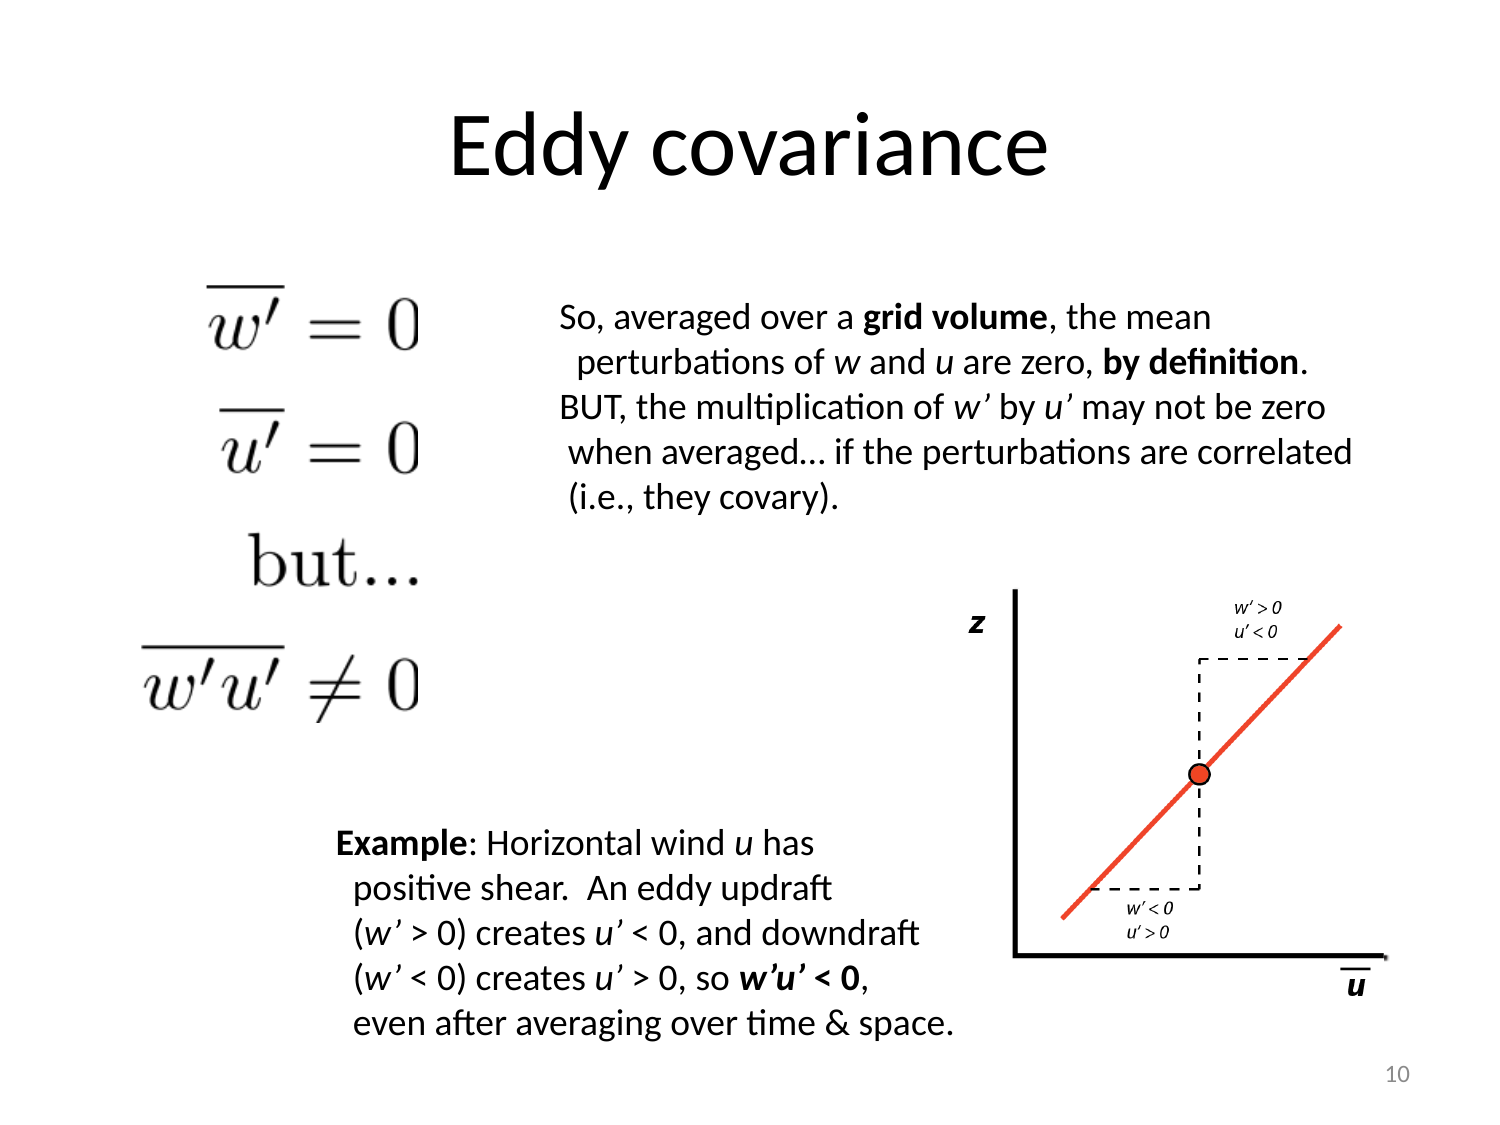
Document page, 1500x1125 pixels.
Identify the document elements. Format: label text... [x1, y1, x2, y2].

text_box So, averaged over a grid volume, the mean perturbations of w and u are zero, by definition. BUT, the multiplication of w’ by u’ may not be zero when averaged… if the perturbations are correlated (i.e., they covary). [544, 285, 1378, 525]
picture [140, 284, 419, 723]
slide_number 10 [1074, 1042, 1425, 1103]
picture [923, 543, 1426, 1027]
text_box Example: Horizontal wind u has positive shear. An eddy updraft (w’ > 0) creates u’ < 0, and downdraft (w’ < 0) creates u’ > 0, so w’u’ < 0, even after averaging over time & space. [321, 810, 971, 1050]
title Eddy covariance [75, 45, 1425, 233]
